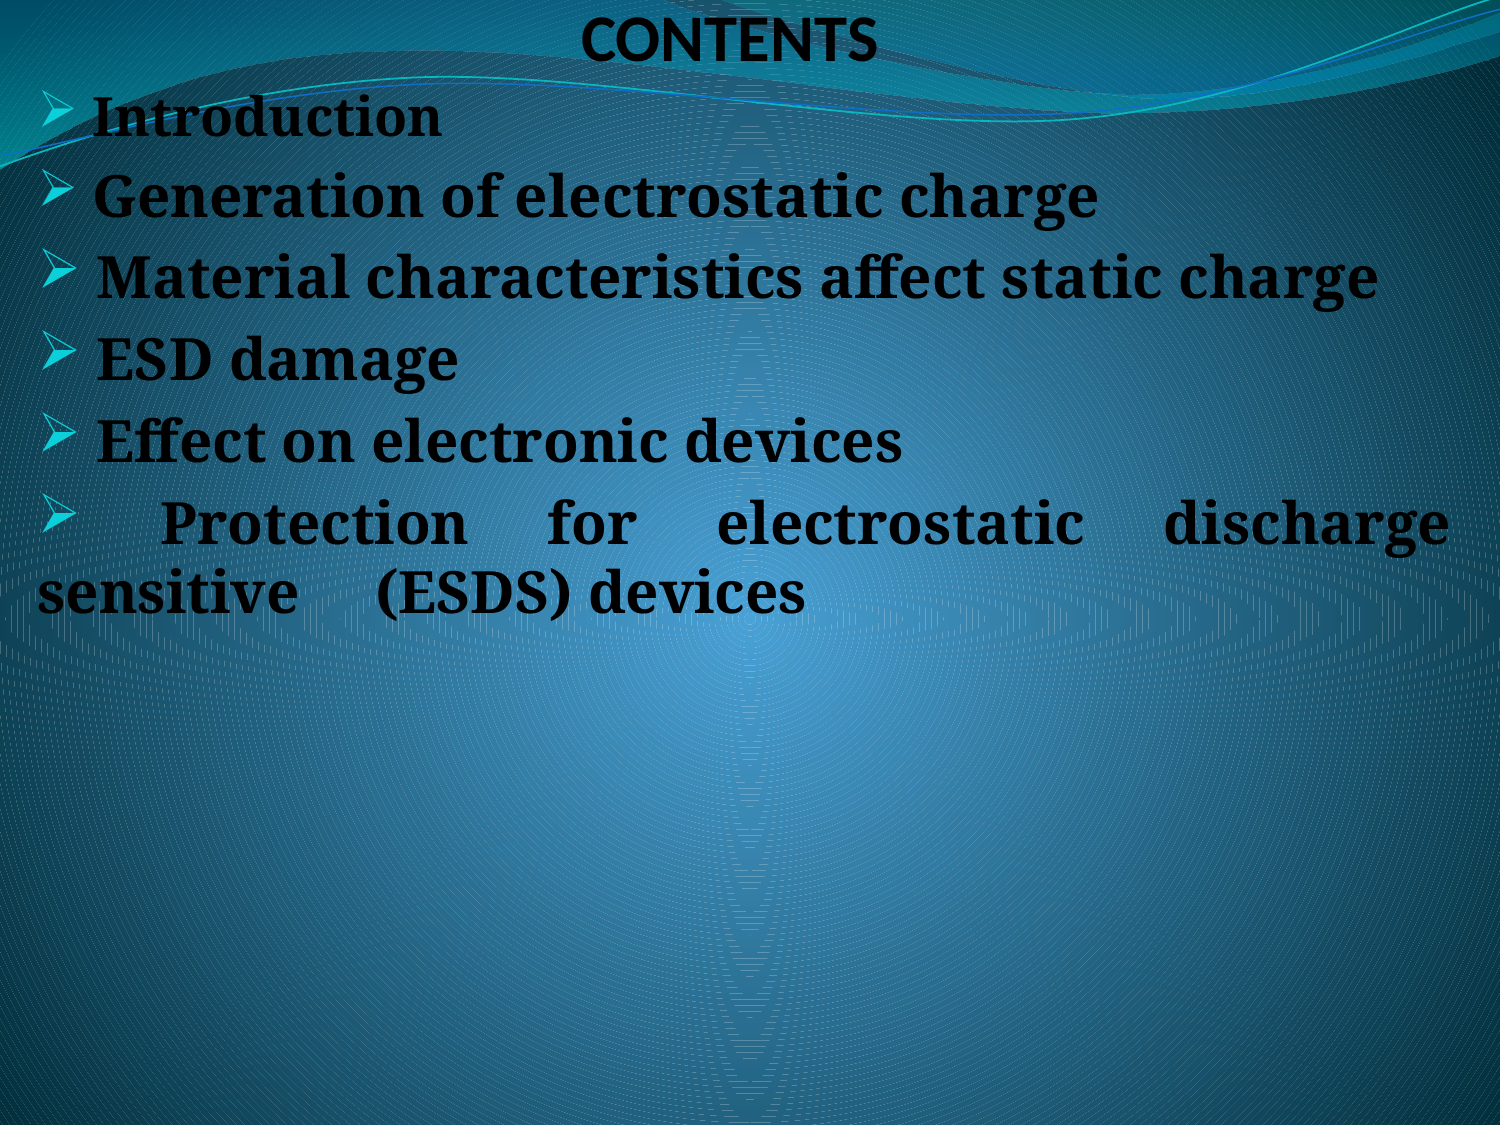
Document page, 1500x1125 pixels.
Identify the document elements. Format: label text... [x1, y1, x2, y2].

title CONTENTS [87, 0, 1376, 75]
subtitle Introduction Generation of electrostatic charge Material characteristics affect static charge ESD damage Effect on electronic devices Protection for electrostatic discharge sensitive (ESDS) devices [37, 75, 1463, 1088]
